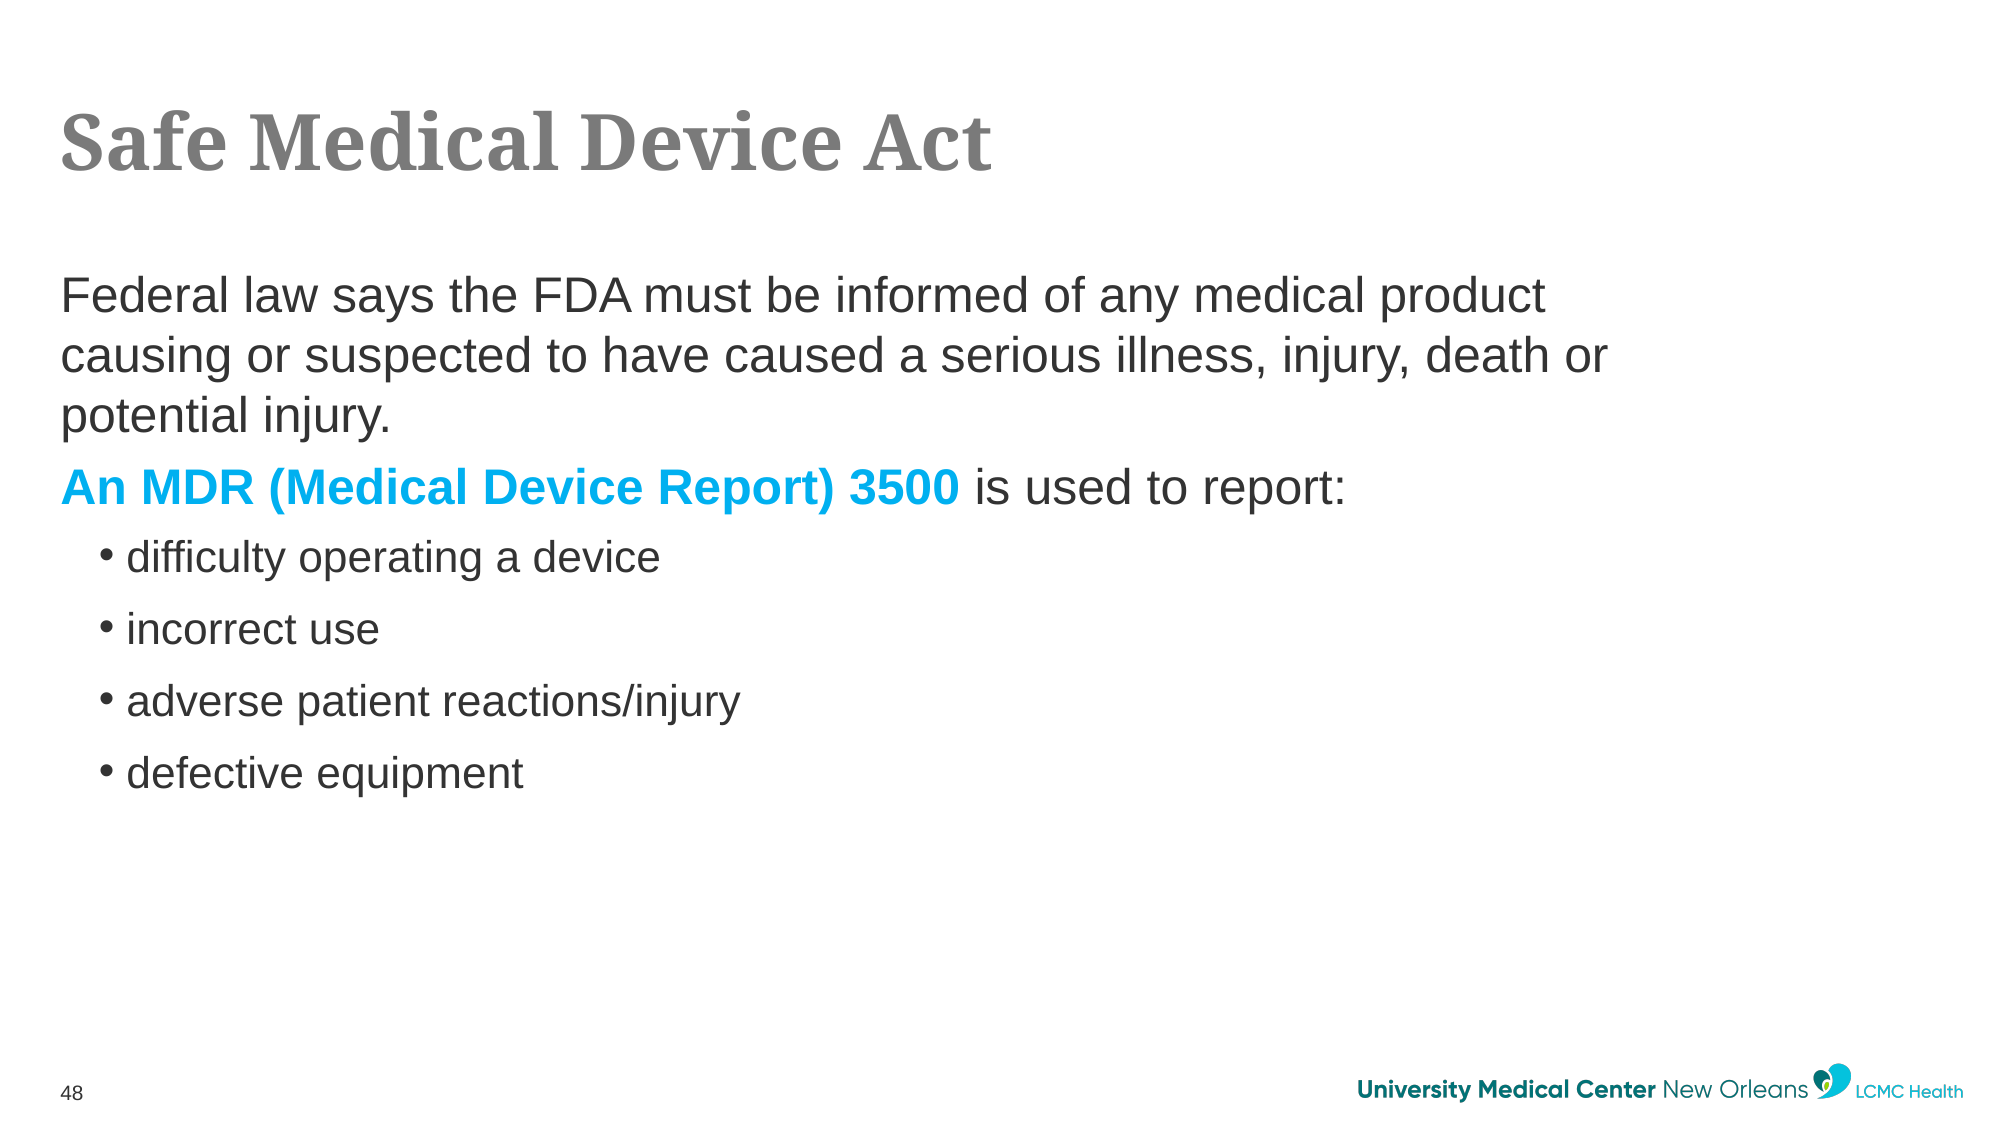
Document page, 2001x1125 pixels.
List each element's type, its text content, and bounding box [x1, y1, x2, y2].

slide_number 48 [60, 1070, 130, 1105]
picture [1341, 1046, 1980, 1120]
title Safe Medical Device Act [60, 57, 1940, 225]
list Federal law says the FDA must be informed of any medical product causing or suspected to have caused a serious illness, injury, death or potential injury. An MDR (Medical Device Report) 3500 is used to report: difficulty operating a device incorrect use adverse patient reactions/injury defective equipment [60, 262, 1727, 1044]
